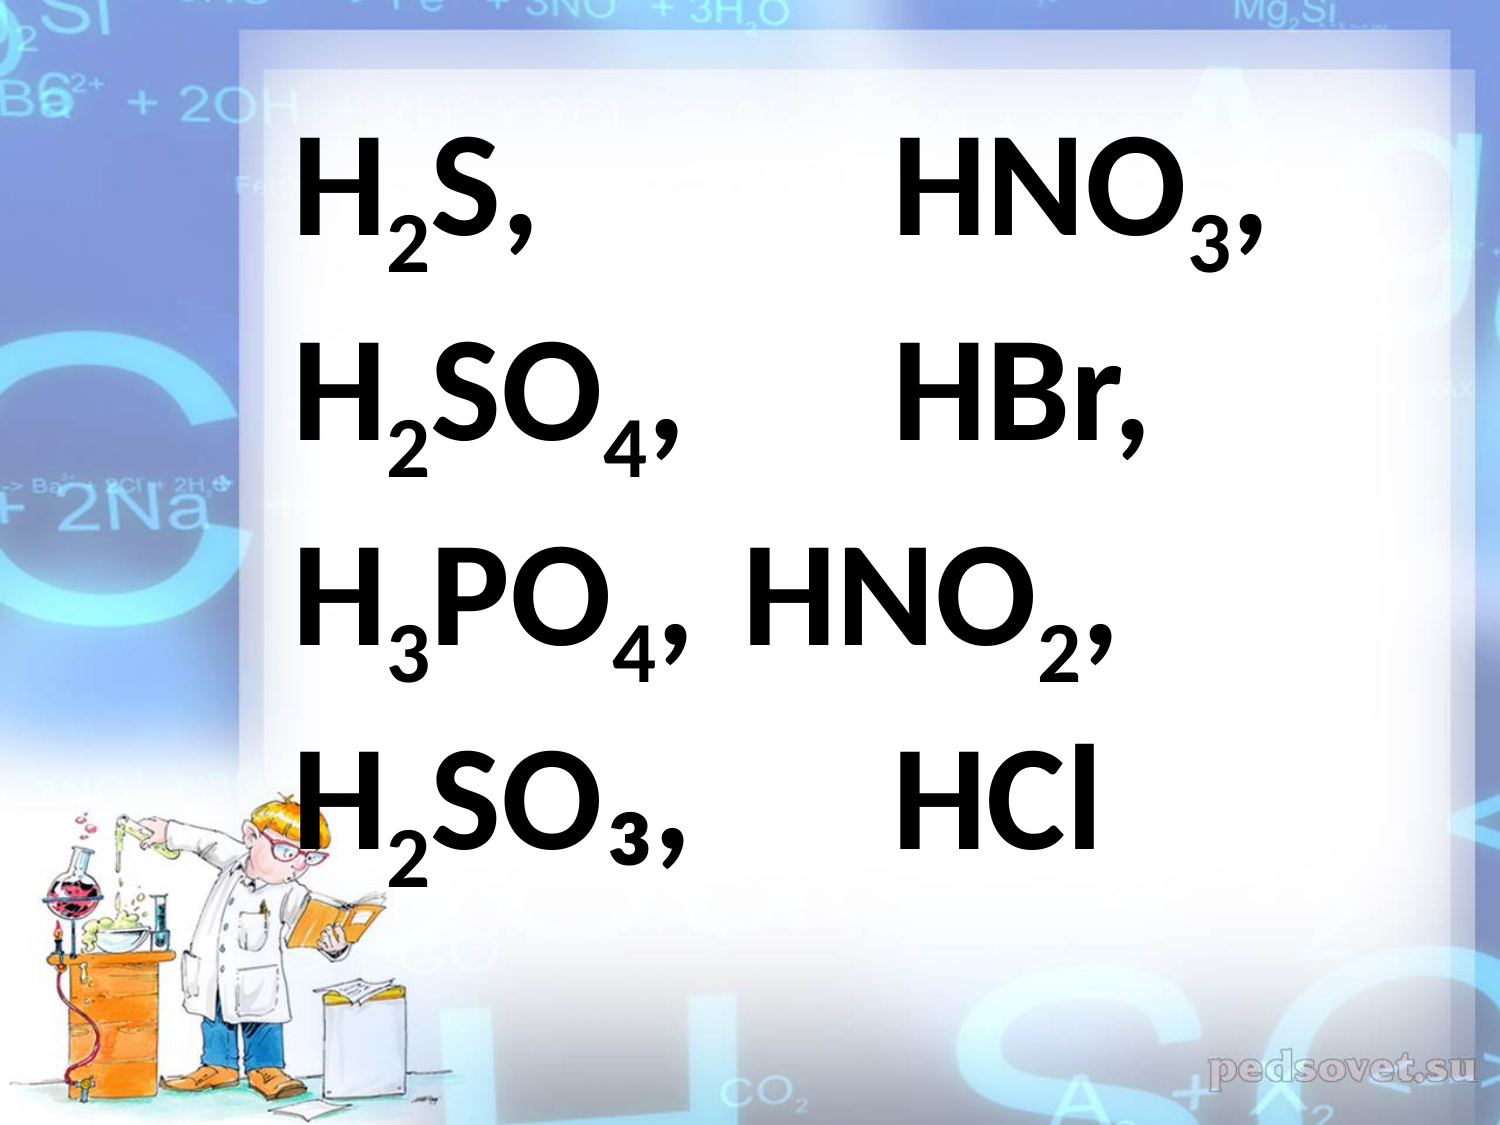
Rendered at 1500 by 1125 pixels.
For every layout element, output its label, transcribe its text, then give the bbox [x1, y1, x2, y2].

picture [0, 0, 1500, 1125]
text_box H2S, HNO3, H2SO4, HBr, H3PO4, HNO2, H2SO₃, HCl [277, 78, 1447, 913]
